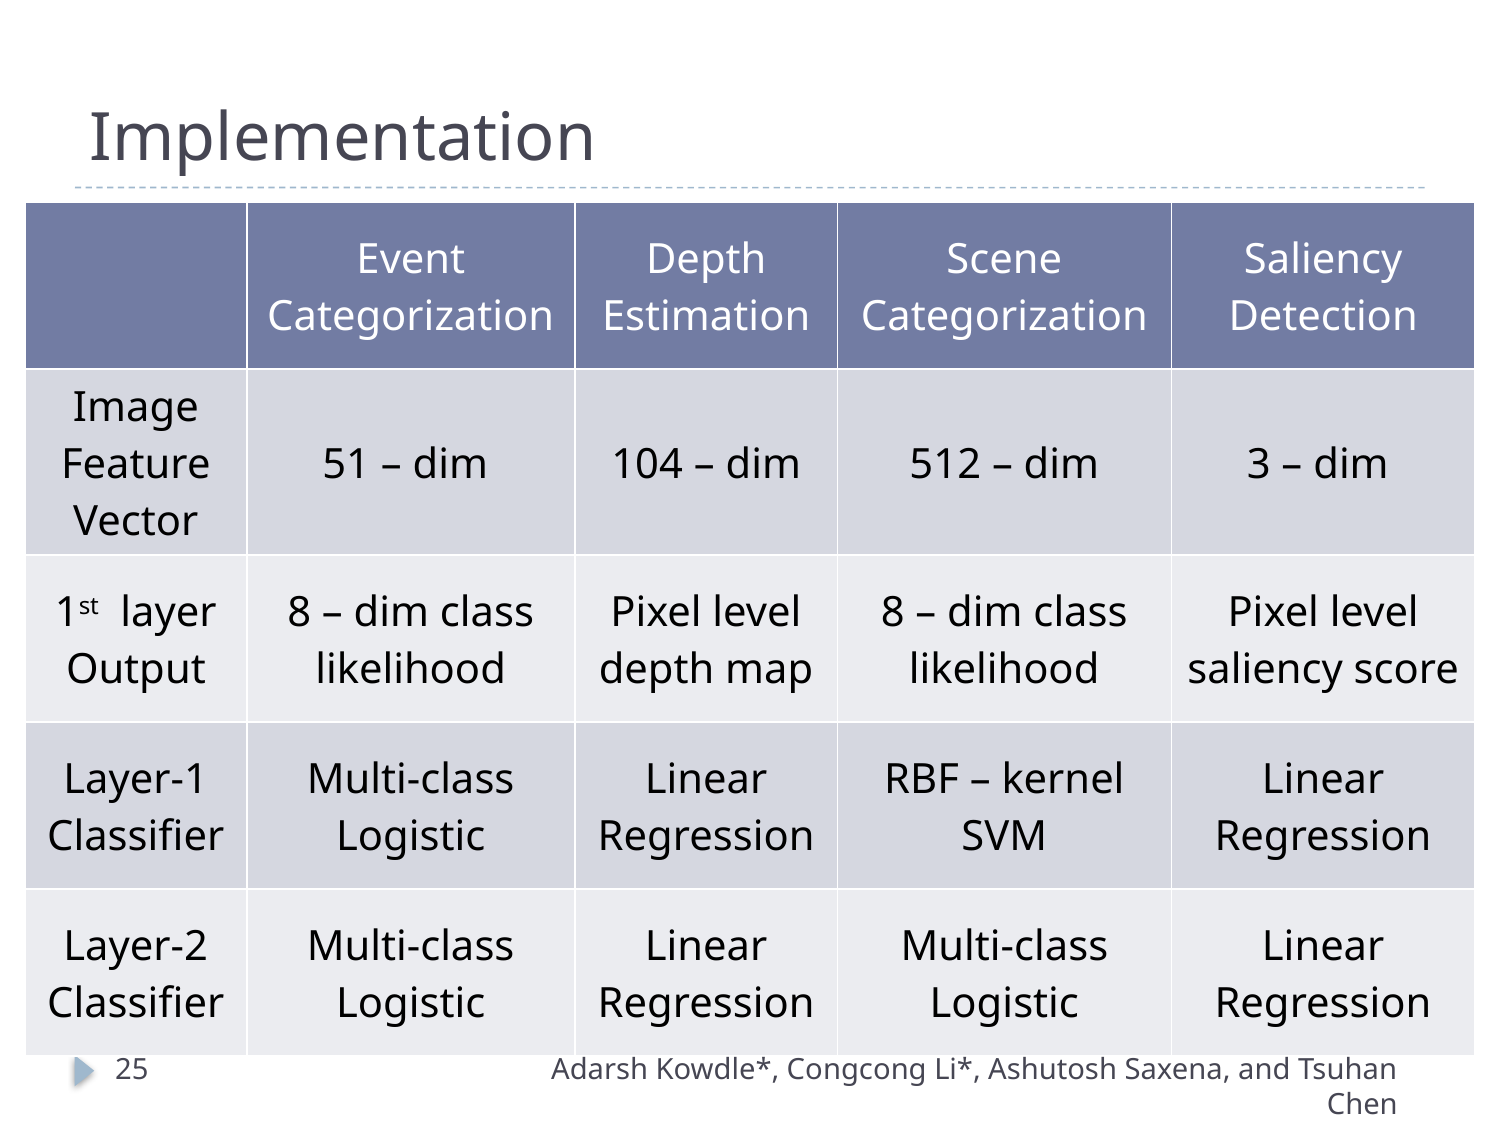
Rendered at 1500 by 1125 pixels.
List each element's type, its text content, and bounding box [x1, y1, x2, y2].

table_cell 1st layer Output [26, 556, 246, 721]
table_cell Linear Regression [1172, 890, 1474, 1055]
table_header Depth Estimation [576, 203, 837, 368]
table_cell Layer-1 Classifier [26, 723, 246, 888]
table_cell Layer-2 Classifier [26, 890, 246, 1055]
table_header Event Categorization [248, 203, 574, 368]
table_cell Linear Regression [576, 890, 837, 1042]
text_box Implementation [74, 37, 1425, 188]
table_cell 8 – dim class likelihood [838, 556, 1171, 721]
table_header Saliency Detection [1172, 203, 1474, 368]
table_cell Image Feature Vector [26, 370, 246, 554]
table_cell Pixel level saliency score [1172, 556, 1474, 721]
footer Adarsh Kowdle*, Congcong Li*, Ashutosh Saxena, and Tsuhan Chen [475, 1042, 1413, 1103]
table_cell Linear Regression [1172, 723, 1474, 888]
table_cell 104 – dim [576, 370, 837, 554]
table_cell Pixel level depth map [576, 556, 837, 721]
table_cell Multi-class Logistic [248, 890, 574, 1055]
table_cell 51 – dim [248, 370, 574, 554]
table_cell 8 – dim class likelihood [248, 556, 574, 721]
table_cell 512 – dim [838, 370, 1171, 554]
table_header [26, 203, 246, 368]
table_cell Multi-class Logistic [248, 723, 574, 888]
slide_number 25 [100, 1042, 426, 1103]
table_cell Linear Regression [576, 723, 837, 888]
table_cell Multi-class Logistic [838, 890, 1171, 1042]
table_header Scene Categorization [838, 203, 1171, 368]
table_cell 3 – dim [1172, 370, 1474, 554]
table_cell RBF – kernel SVM [838, 723, 1171, 888]
